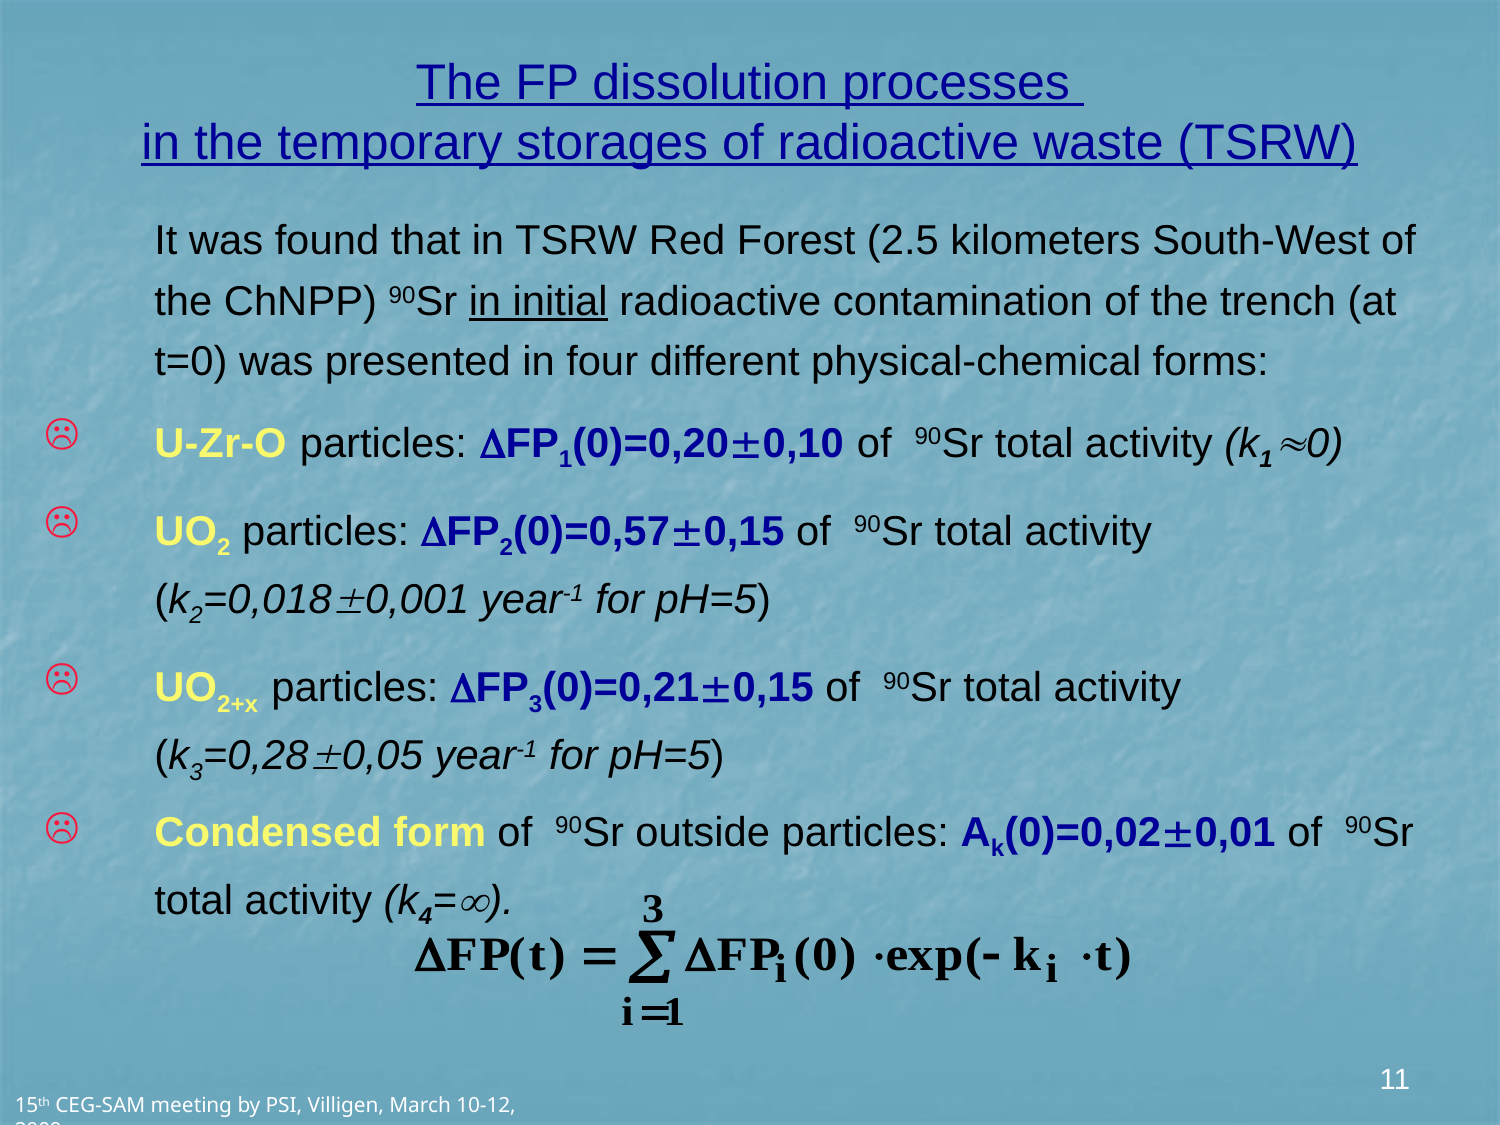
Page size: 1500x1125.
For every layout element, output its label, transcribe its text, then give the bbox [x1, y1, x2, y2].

list It was found that in TSRW Red Forest (2.5 kilometers South-West of the ChNPP) 90Sr in initial radioactive contamination of the trench (at t=0) was presented in four different physical-chemical forms: U-Zr-O particles: FP1(0)=0,200,10 of 90Sr total activity (k10) UO2 particles: FP2(0)=0,570,15 of 90Sr total activity (k2=0,0180,001 year-1 for pH=5) UO2+x particles: FP3(0)=0,210,15 of 90Sr total activity (k3=0,280,05 year-1 for pH=5) Condensed form of 90Sr outside particles: Ak(0)=0,020,01 of 90Sr total activity (k4=). [29, 184, 1448, 894]
text_box 15th CEG-SAM meeting by PSI, Villigen, March 10-12, 2009 [0, 1054, 571, 1125]
slide_number 11 [1074, 1024, 1426, 1103]
text_box The FP dissolution processes in the temporary storages of radioactive waste (TSRW) [0, 42, 1500, 178]
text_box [407, 881, 1141, 1036]
